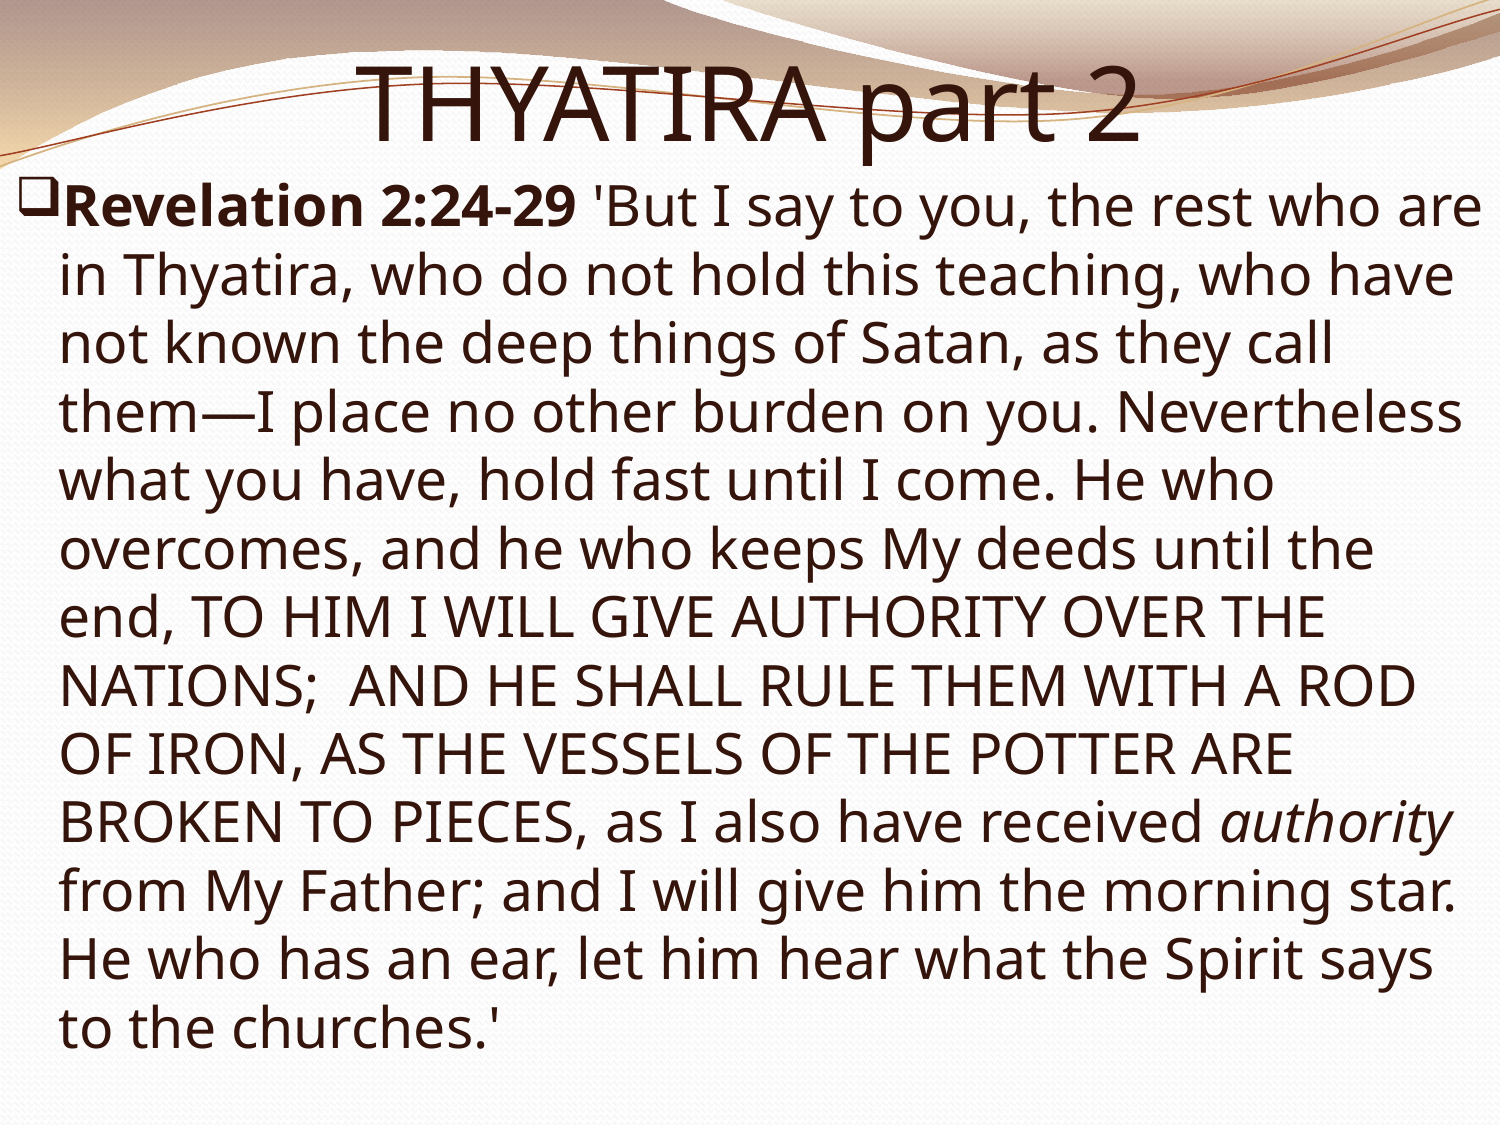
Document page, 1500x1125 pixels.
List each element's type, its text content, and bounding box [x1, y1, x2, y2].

list Revelation 2:24-29 'But I say to you, the rest who are in Thyatira, who do not hold this teaching, who have not known the deep things of Satan, as they call them—I place no other burden on you. Nevertheless what you have, hold fast until I come. He who overcomes, and he who keeps My deeds until the end, TO HIM I WILL GIVE AUTHORITY OVER THE NATIONS; AND HE SHALL RULE THEM WITH A ROD OF IRON, AS THE VESSELS OF THE POTTER ARE BROKEN TO PIECES, as I also have received authority from My Father; and I will give him the morning star. He who has an ear, let him hear what the Spirit says to the churches.' [0, 162, 1500, 1125]
title THYATIRA part 2 [0, 0, 1500, 162]
